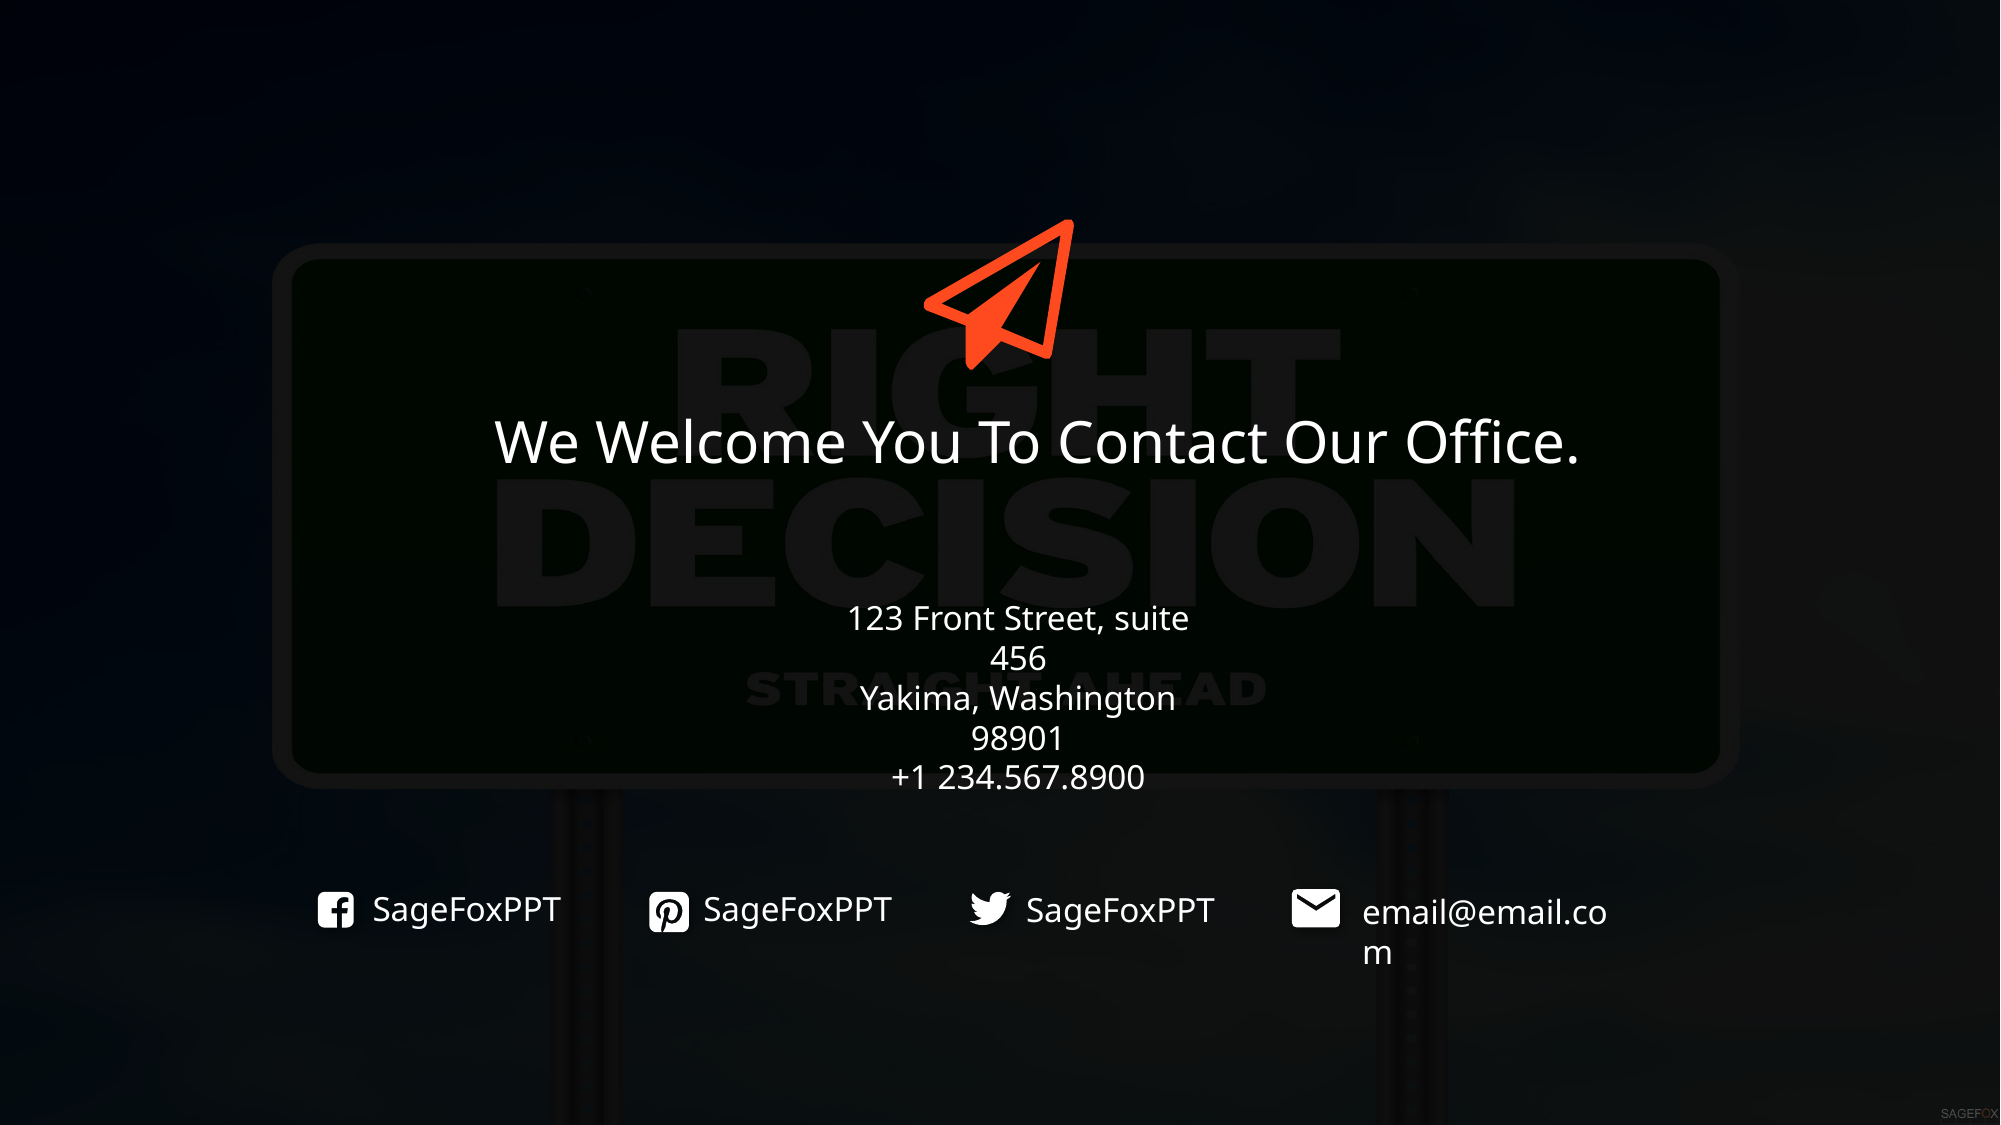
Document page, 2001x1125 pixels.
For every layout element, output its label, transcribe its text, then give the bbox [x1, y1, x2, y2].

text_box [649, 891, 688, 933]
text_box [923, 219, 1074, 370]
text_box [0, 0, 2000, 1125]
text_box SageFoxPPT [1011, 881, 1252, 937]
text_box 123 Front Street, suite 456 Yakima, Washington 98901 +1 234.567.8900 [808, 589, 1229, 804]
text_box SageFoxPPT [688, 880, 929, 936]
text_box SageFoxPPT [357, 880, 598, 936]
text_box [317, 891, 354, 928]
text_box We Welcome You To Contact Our Office. [477, 398, 1598, 483]
text_box [1291, 889, 1340, 928]
text_box [969, 891, 1011, 926]
text_box email@email.com [1347, 884, 1649, 979]
